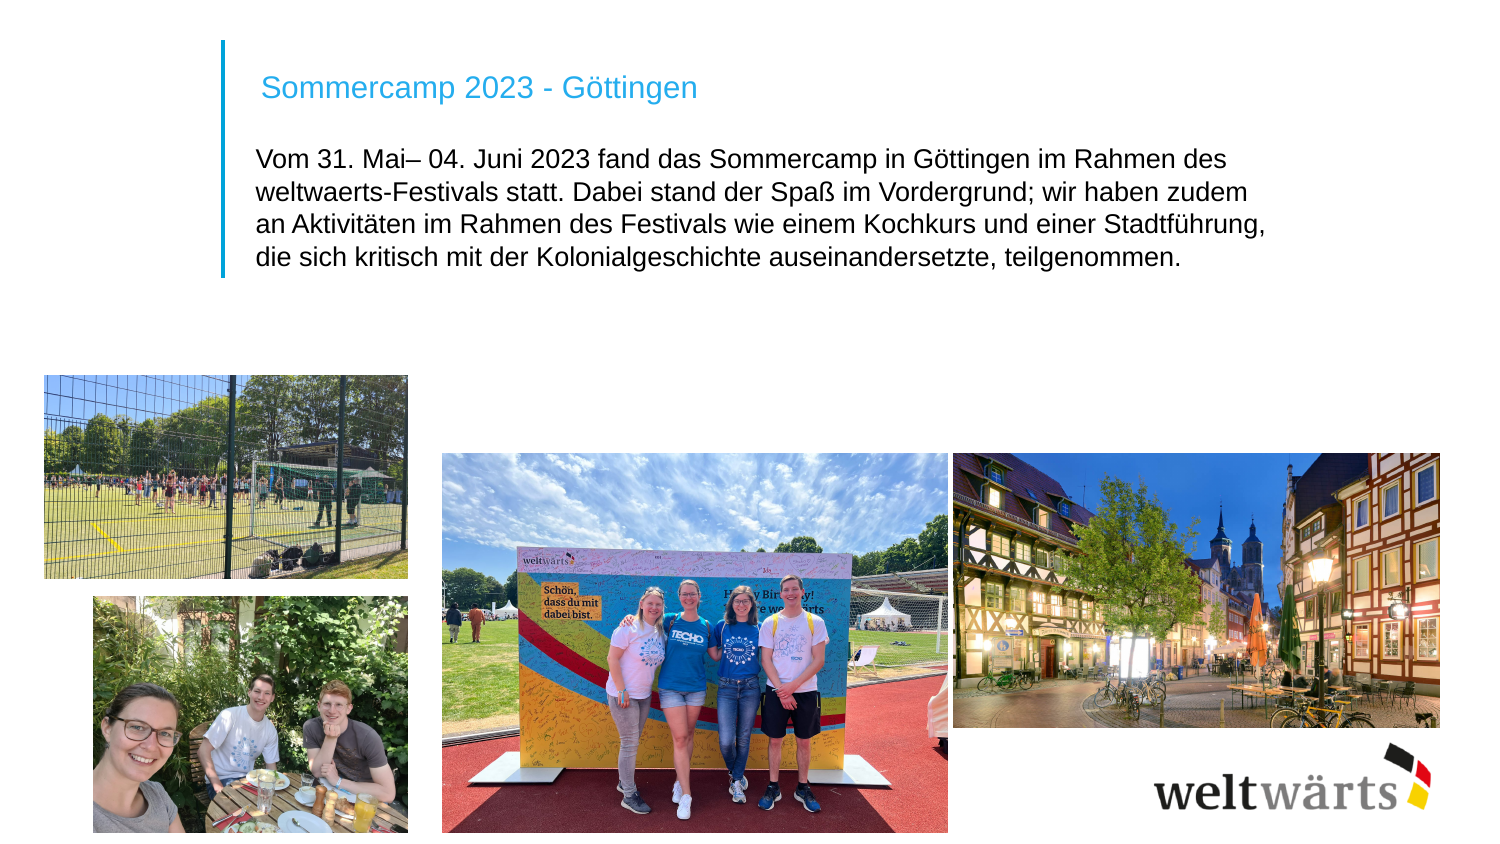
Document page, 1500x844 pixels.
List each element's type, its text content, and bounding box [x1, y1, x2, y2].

text_box Sommercamp 2023 - Göttingen [255, 67, 993, 104]
picture [1135, 731, 1450, 833]
text_box Vom 31. Mai– 04. Juni 2023 fand das Sommercamp in Göttingen im Rahmen des weltwaerts-Festivals statt. Dabei stand der Spaß im Vordergrund; wir haben zudem an Aktivitäten im Rahmen des Festivals wie einem Kochkurs und einer Stadtführung, die sich kritisch mit der Kolonialgeschichte auseinandersetzte, teilgenommen. [255, 141, 1278, 416]
picture [44, 374, 408, 580]
picture [952, 453, 1440, 728]
picture [92, 596, 408, 833]
picture [442, 453, 948, 833]
